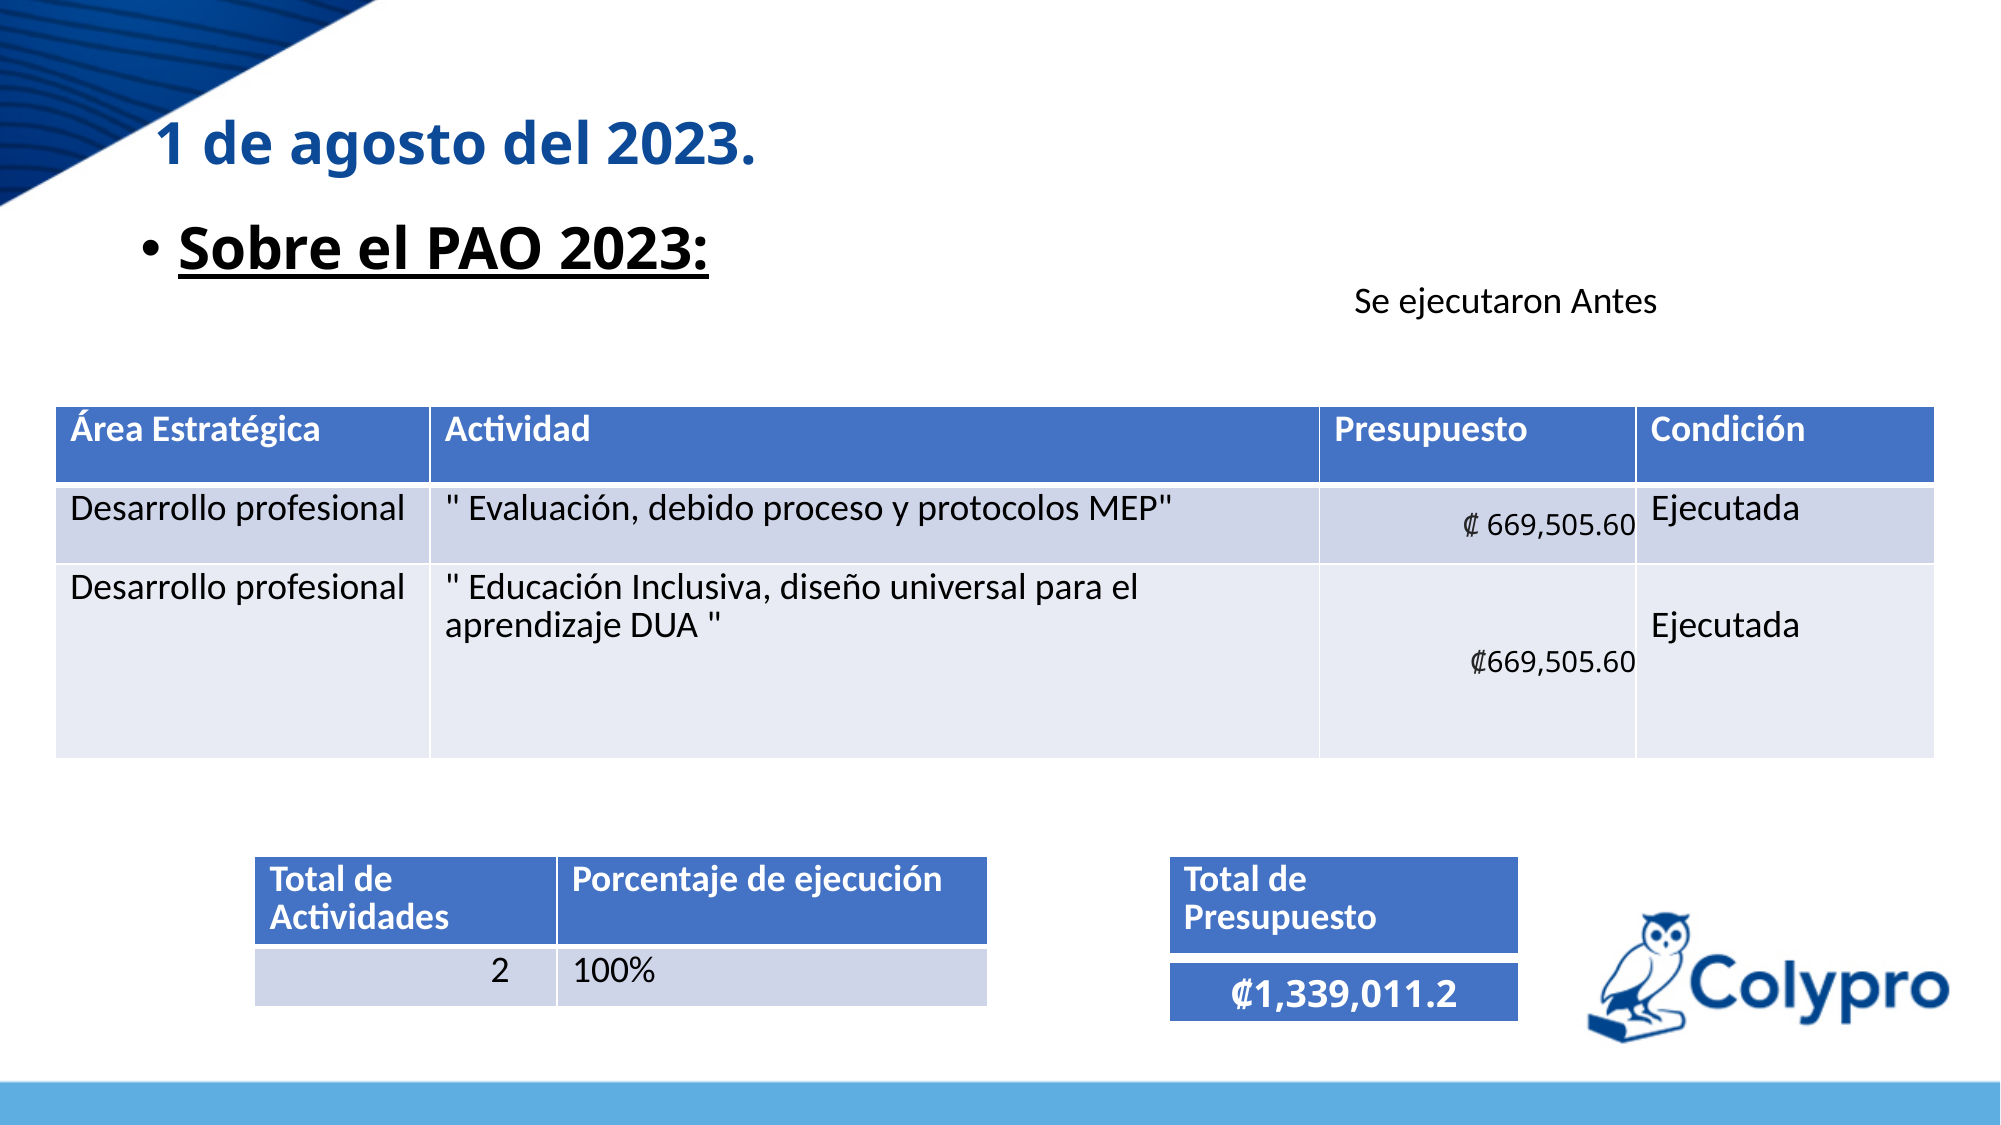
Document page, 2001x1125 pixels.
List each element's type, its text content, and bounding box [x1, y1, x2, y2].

picture [0, 0, 2001, 1125]
table_cell Desarrollo profesional [56, 565, 429, 758]
list Sobre el PAO 2023: [125, 212, 1851, 405]
table_header Presupuesto [1320, 407, 1635, 482]
table_header ₡1,339,011.2 [1170, 963, 1518, 1021]
table_cell ₡669,505.60 [1320, 565, 1635, 758]
table_cell " Educación Inclusiva, diseño universal para el aprendizaje DUA " [431, 565, 1319, 758]
title 1 de agosto del 2023. [139, 106, 1865, 187]
table_header Actividad [431, 407, 1319, 482]
table_header Porcentaje de ejecución [558, 857, 987, 944]
table_cell Ejecutada [1637, 565, 1934, 758]
table_header Total de Presupuesto [1170, 857, 1518, 953]
table_cell Ejecutada [1637, 488, 1934, 563]
list Sobre el PAO 2023: [125, 760, 1851, 1040]
table_cell " Evaluación, debido proceso y protocolos MEP" [431, 488, 1319, 563]
table_header Área Estratégica [56, 407, 429, 482]
table_cell 100% [558, 949, 987, 1006]
text_box Se ejecutaron Antes [1339, 269, 1764, 329]
table_cell ₡ 669,505.60 [1320, 488, 1635, 563]
table_header Total de Actividades [255, 857, 556, 944]
table_cell 2 [255, 949, 556, 1006]
table_header Condición [1637, 407, 1934, 482]
table_cell Desarrollo profesional [56, 488, 429, 563]
